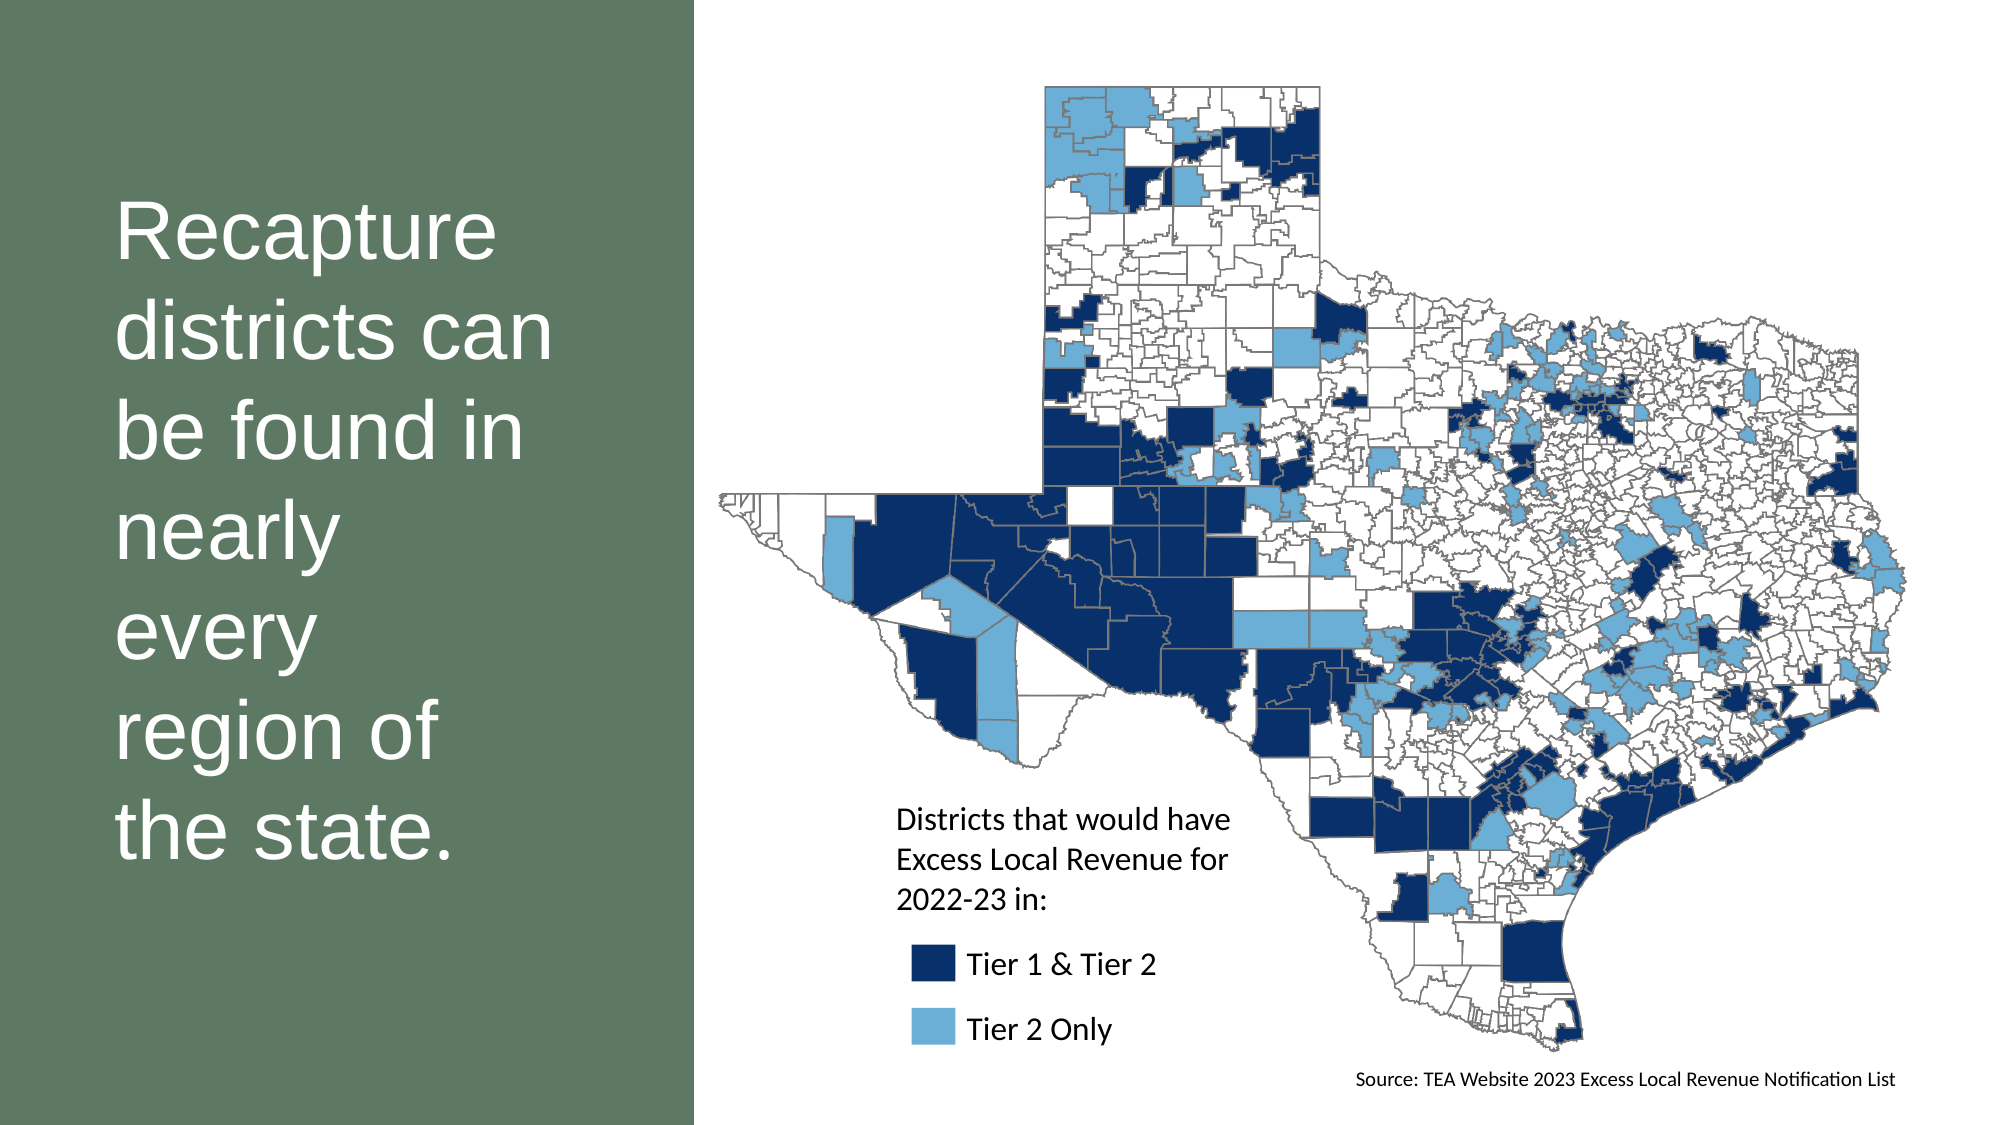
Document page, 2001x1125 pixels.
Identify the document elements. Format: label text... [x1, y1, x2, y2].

text_box Source: TEA Website 2023 Excess Local Revenue Notification List [1341, 1059, 1923, 1098]
text_box Recapture districts can be found in nearly every region of the state. [99, 168, 579, 884]
picture [693, 66, 1933, 1059]
text_box [0, 0, 694, 1125]
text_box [881, 789, 1299, 1056]
